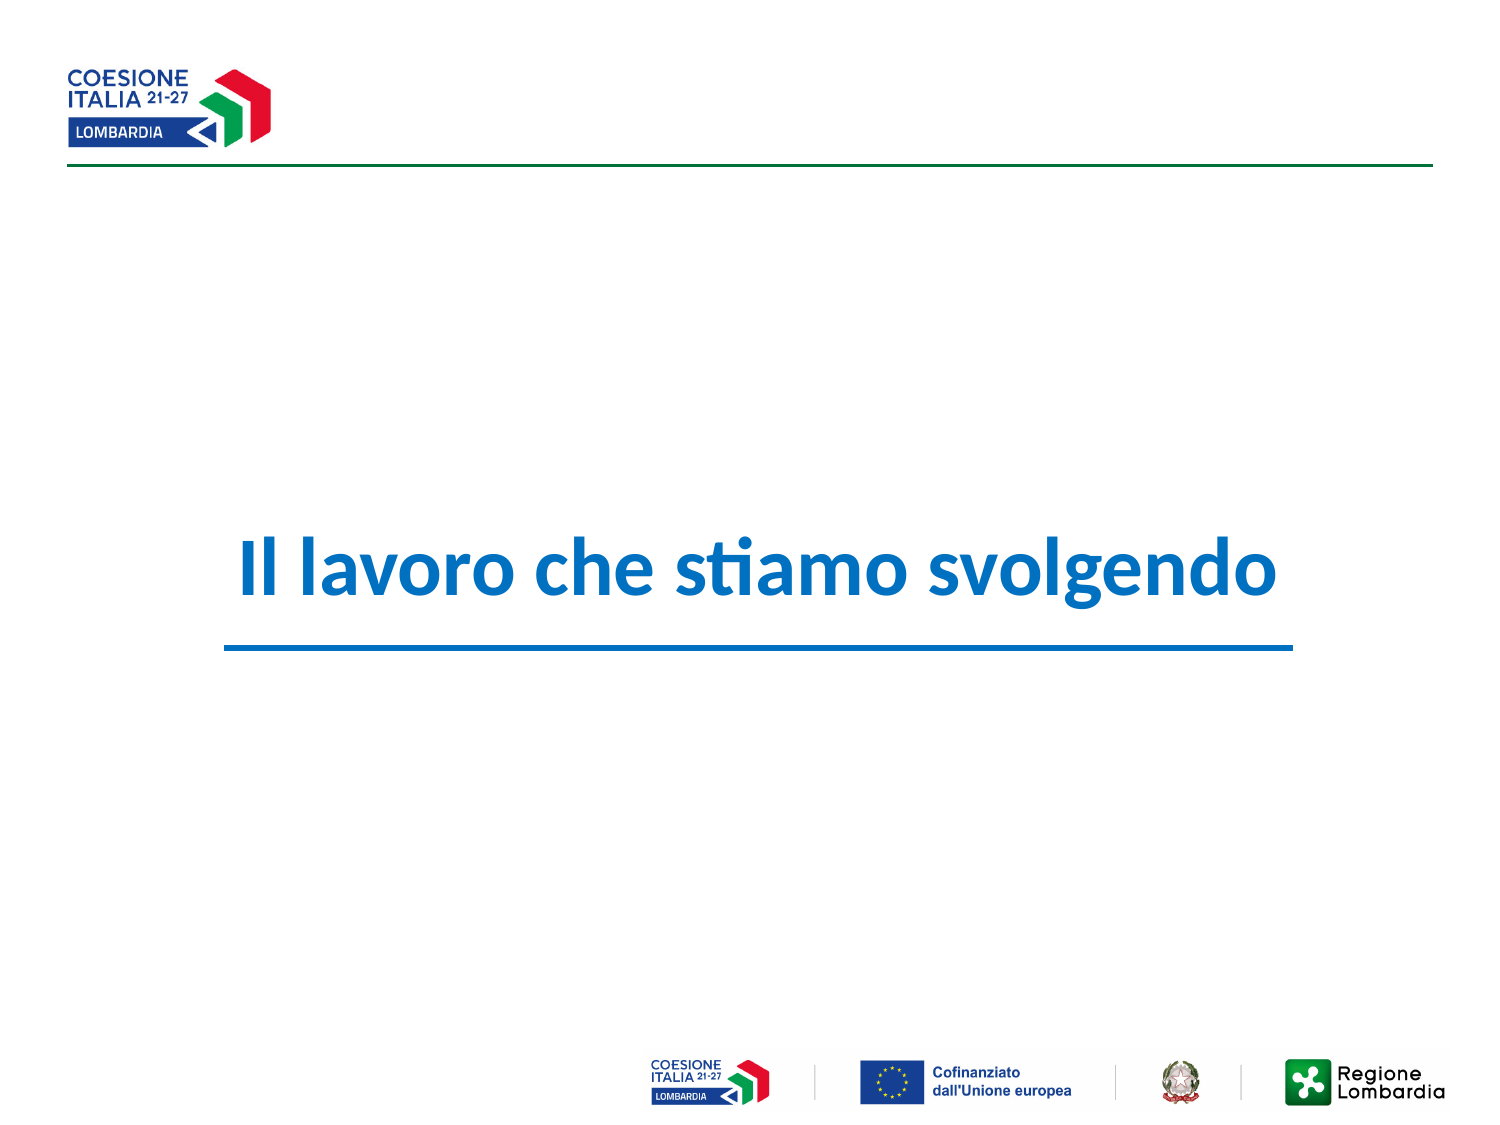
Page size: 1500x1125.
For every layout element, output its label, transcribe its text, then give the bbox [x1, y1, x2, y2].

text_box Il lavoro che stiamo svolgendo [103, 484, 1415, 642]
picture [52, 51, 288, 166]
text_box Partecipazione alle istruttorie [99, 480, 1420, 646]
picture [642, 1049, 1450, 1111]
